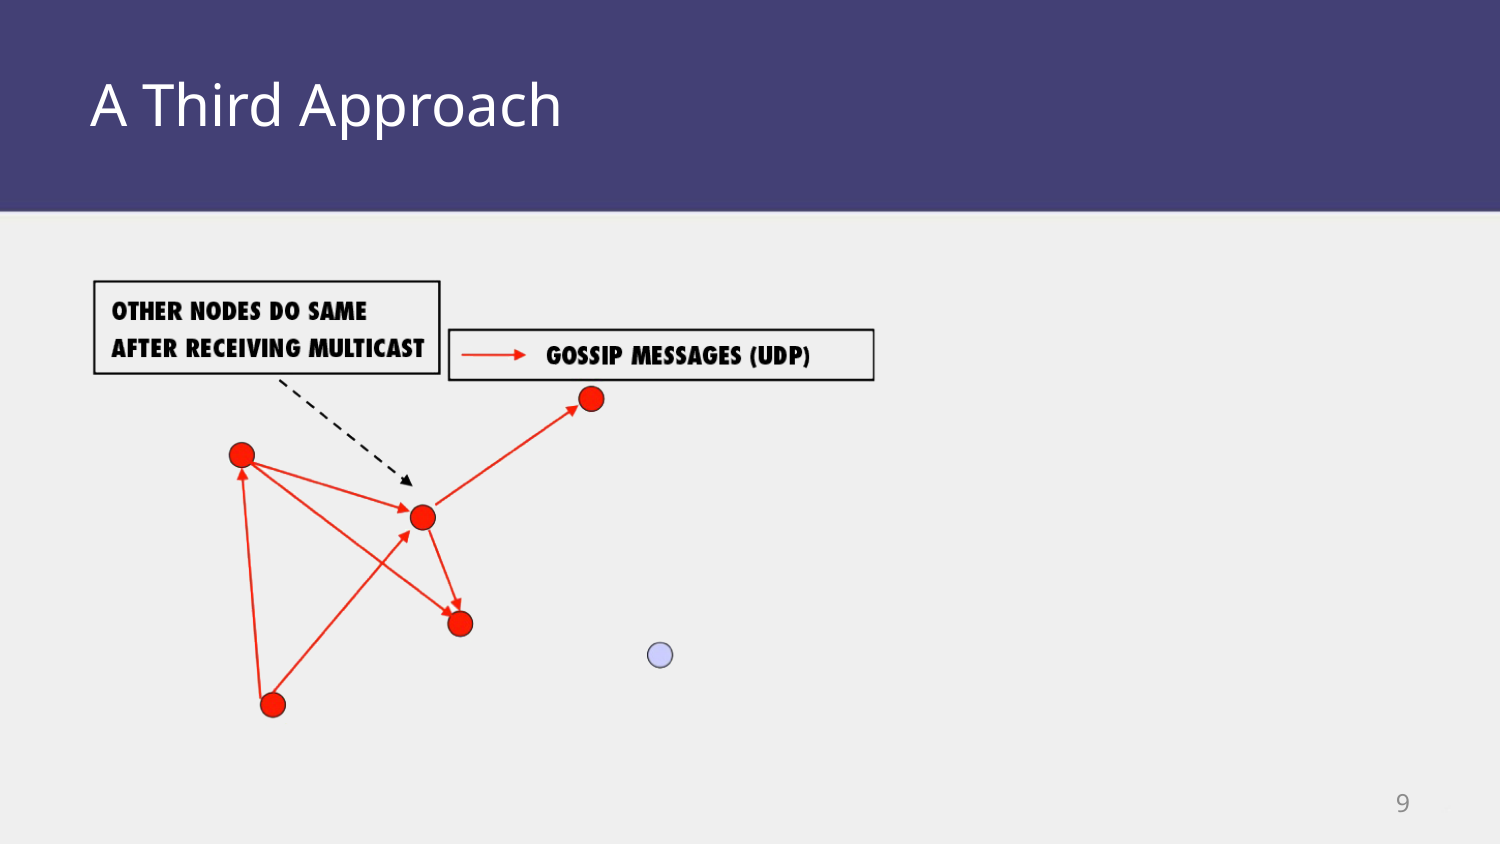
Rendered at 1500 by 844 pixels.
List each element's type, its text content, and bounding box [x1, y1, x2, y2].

picture [0, 0, 1500, 844]
title A Third Approach [75, 33, 1450, 172]
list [74, 246, 888, 772]
text_box 9 [1299, 782, 1425, 828]
